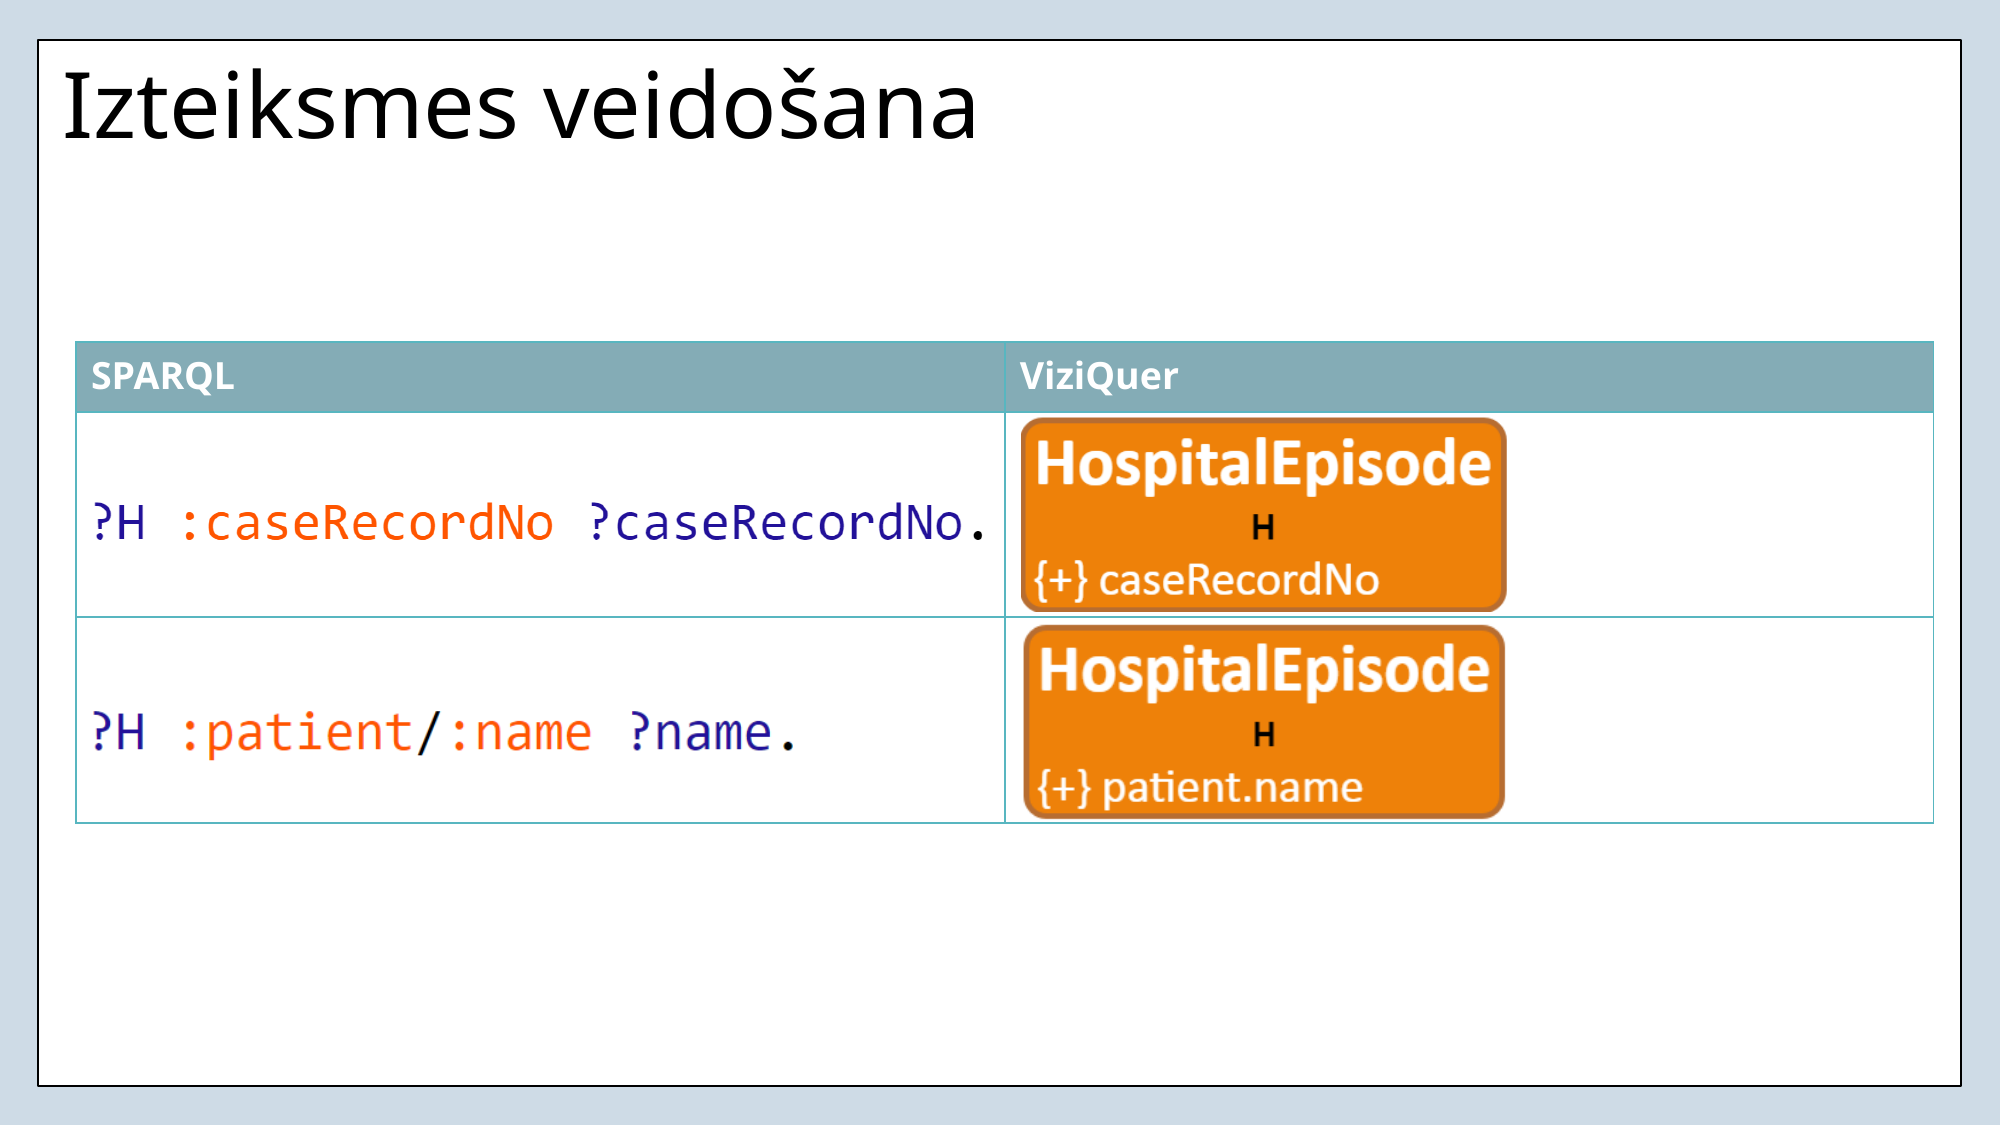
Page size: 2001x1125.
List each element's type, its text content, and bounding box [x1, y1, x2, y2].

table_cell [77, 413, 1004, 616]
table_cell [1006, 413, 1019, 616]
title Izteiksmes veidošana [47, 49, 1668, 170]
table_header SPARQL [77, 343, 1004, 411]
table_cell [1006, 618, 1017, 822]
picture [1020, 618, 1509, 822]
table_cell [1509, 413, 1933, 616]
table_cell [77, 618, 1004, 822]
picture [1020, 413, 1509, 613]
table_cell [1512, 618, 1933, 822]
table_header ViziQuer [1006, 343, 1933, 411]
picture [85, 494, 989, 552]
picture [85, 698, 799, 764]
